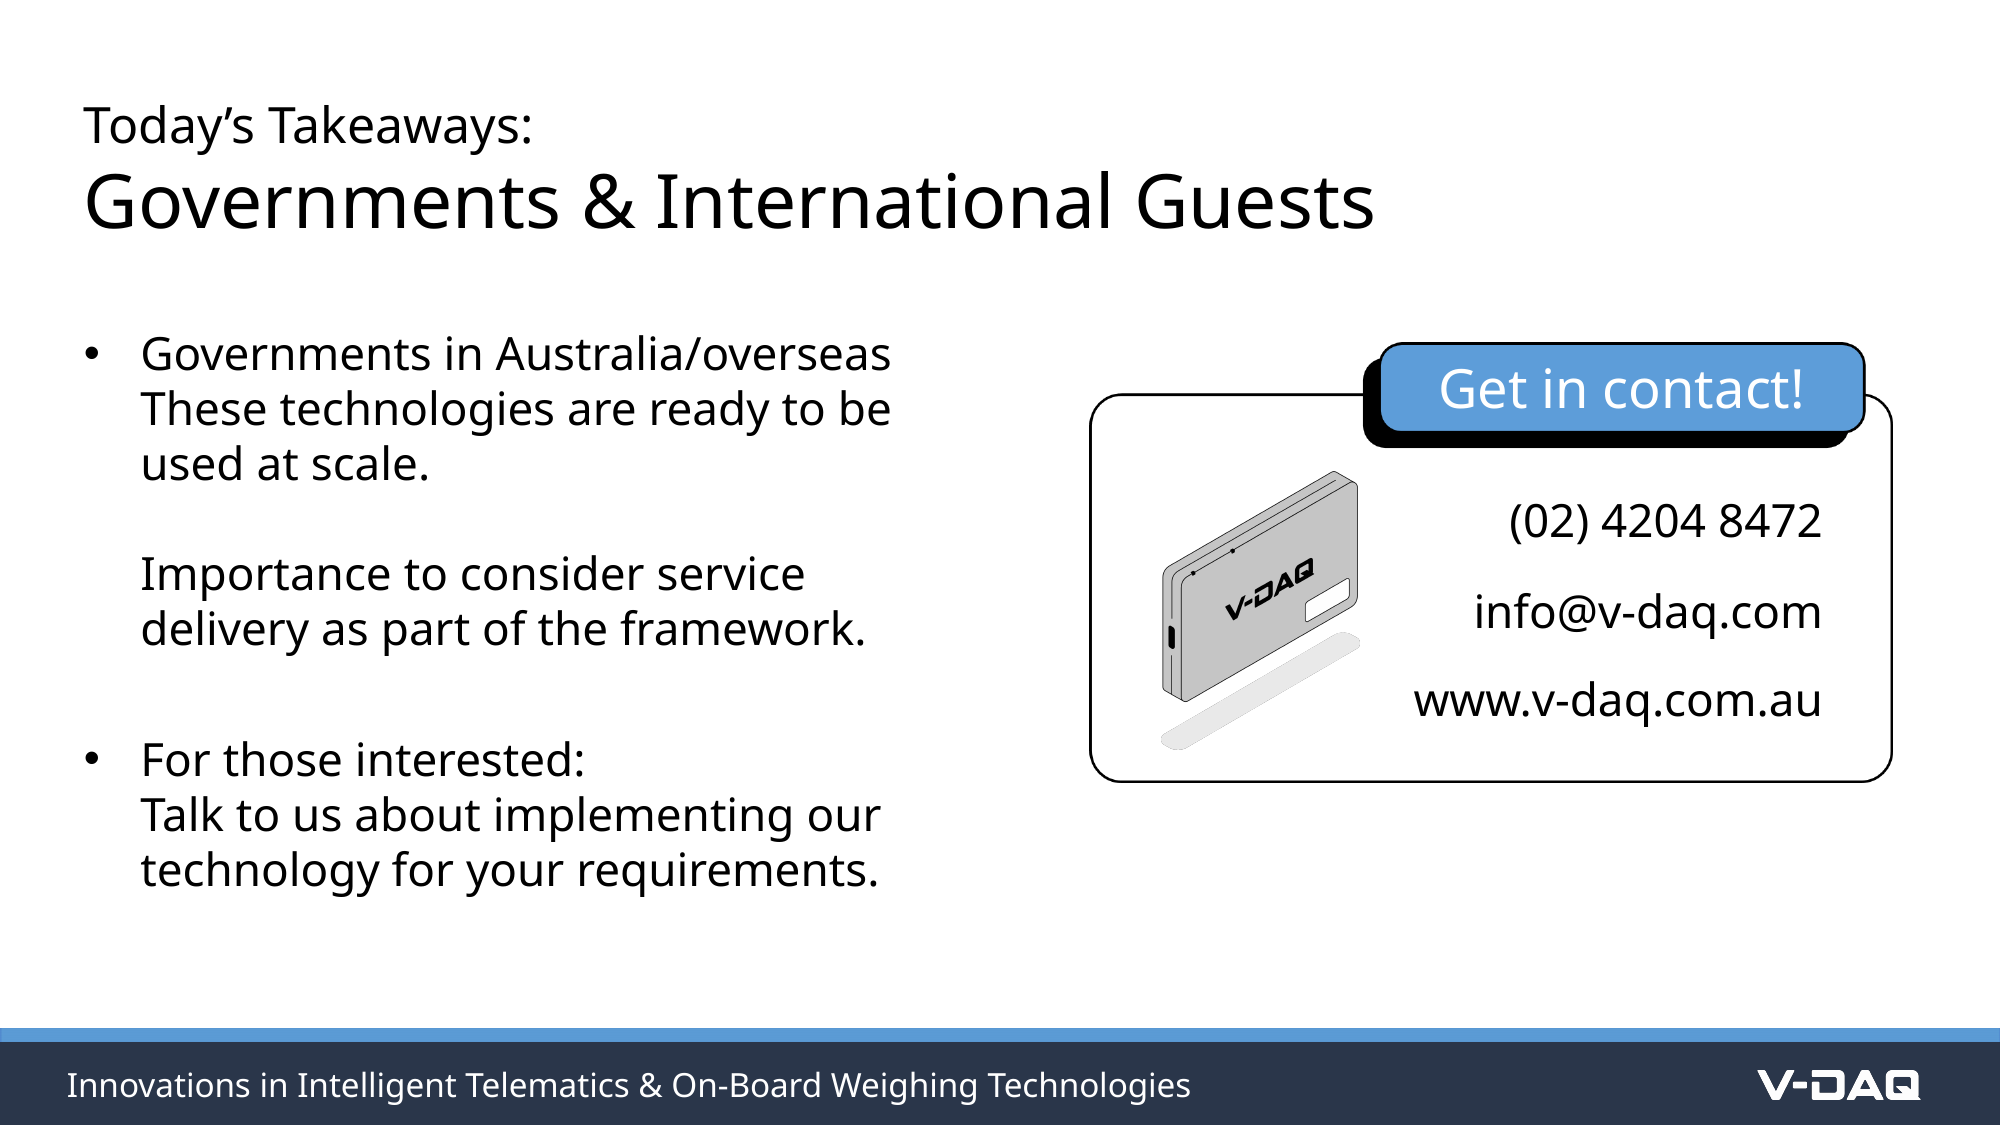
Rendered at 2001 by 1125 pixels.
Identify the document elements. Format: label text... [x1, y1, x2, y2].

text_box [1089, 342, 1892, 783]
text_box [0, 1028, 2000, 1125]
text_box Today’s Takeaways: Governments & International Guests [69, 85, 1589, 251]
text_box Governments in Australia/overseas These technologies are ready to be used at scale. Importance to consider service delivery as part of the framework. [69, 317, 984, 663]
text_box For those interested: Talk to us about implementing our technology for your requirements. [69, 722, 984, 903]
